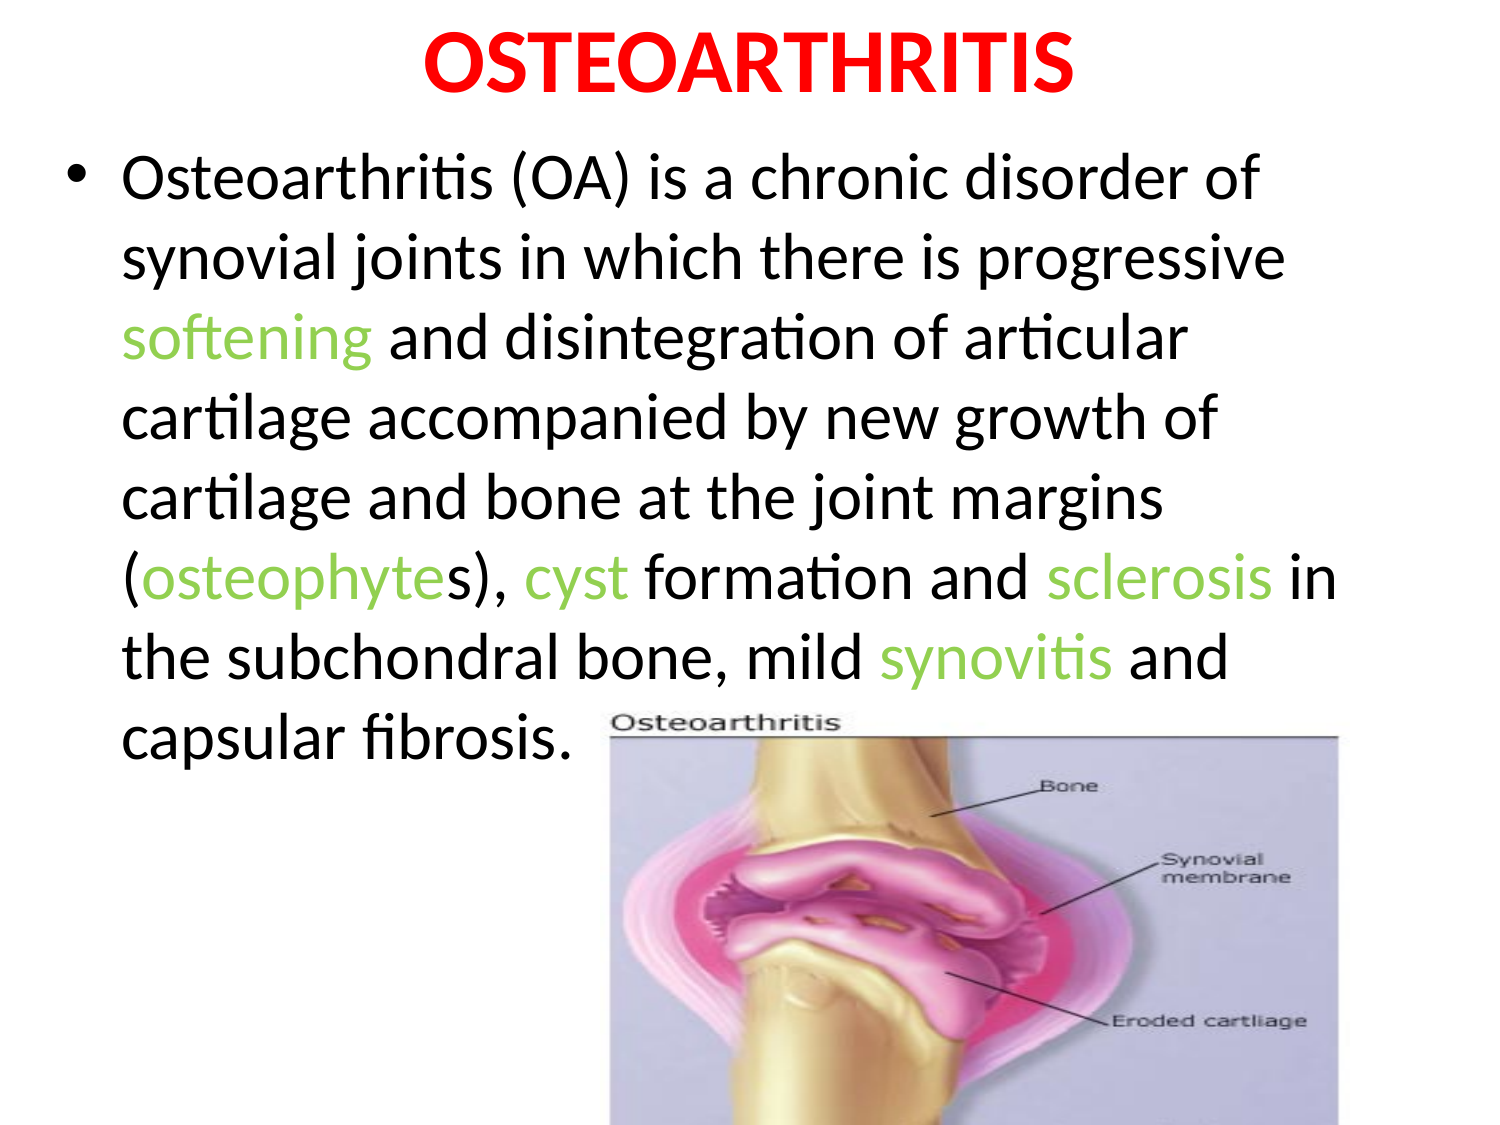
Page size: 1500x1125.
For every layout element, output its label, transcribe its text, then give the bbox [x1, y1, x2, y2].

list Osteoarthritis (OA) is a chronic disorder of synovial joints in which there is progressive softening and disintegration of articular cartilage accompanied by new growth of cartilage and bone at the joint margins (osteophytes), cyst formation and sclerosis in the subchondral bone, mild synovitis and capsular fibrosis. [50, 125, 1400, 868]
title OSTEOARTHRITIS [75, 0, 1425, 150]
picture [599, 699, 1351, 1125]
